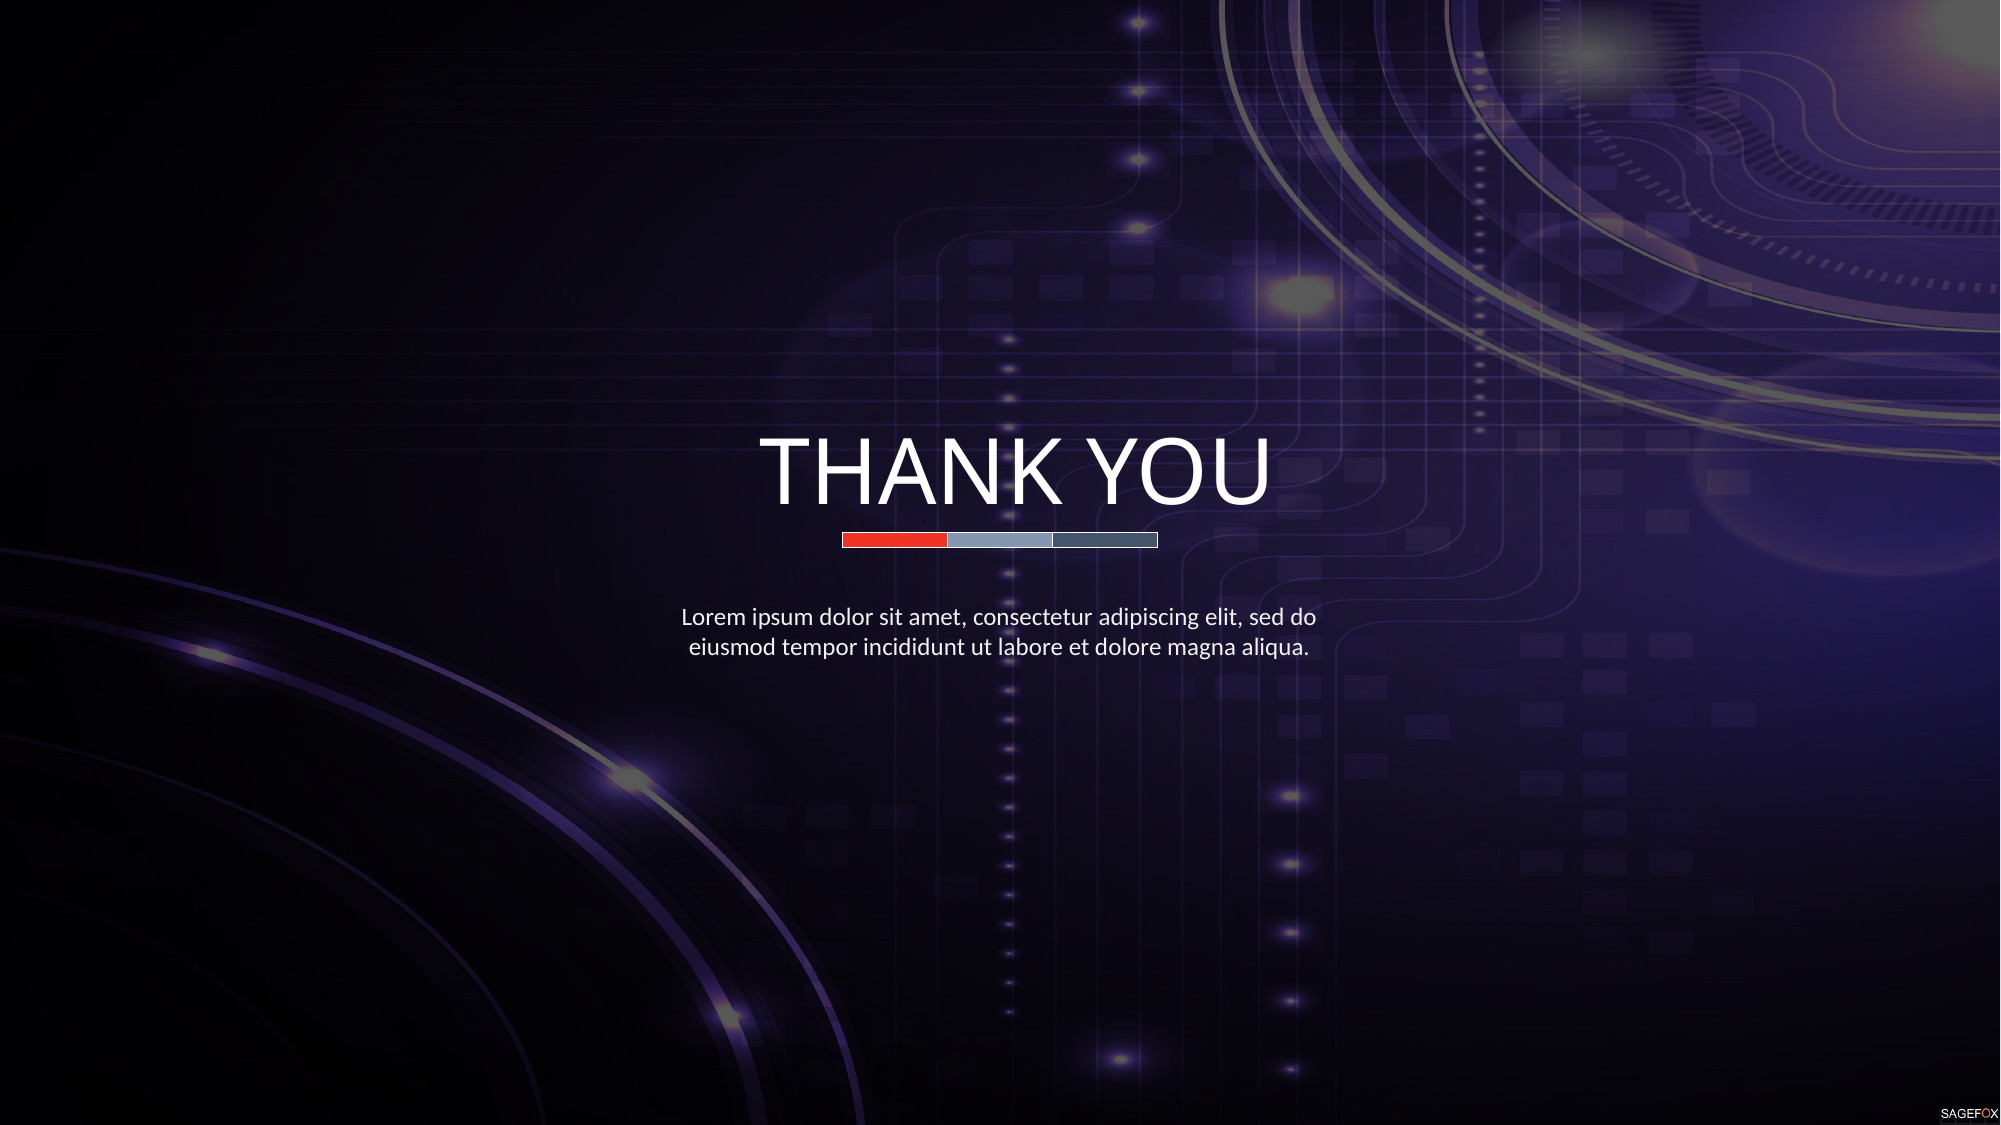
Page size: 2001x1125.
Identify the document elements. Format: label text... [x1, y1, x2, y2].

picture [0, 0, 2001, 1125]
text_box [842, 532, 1158, 548]
text_box THANK YOU [565, 405, 1470, 531]
text_box Lorem ipsum dolor sit amet, consectetur adipiscing elit, sed do eiusmod tempor incididunt ut labore et dolore magna aliqua. [660, 593, 1340, 668]
